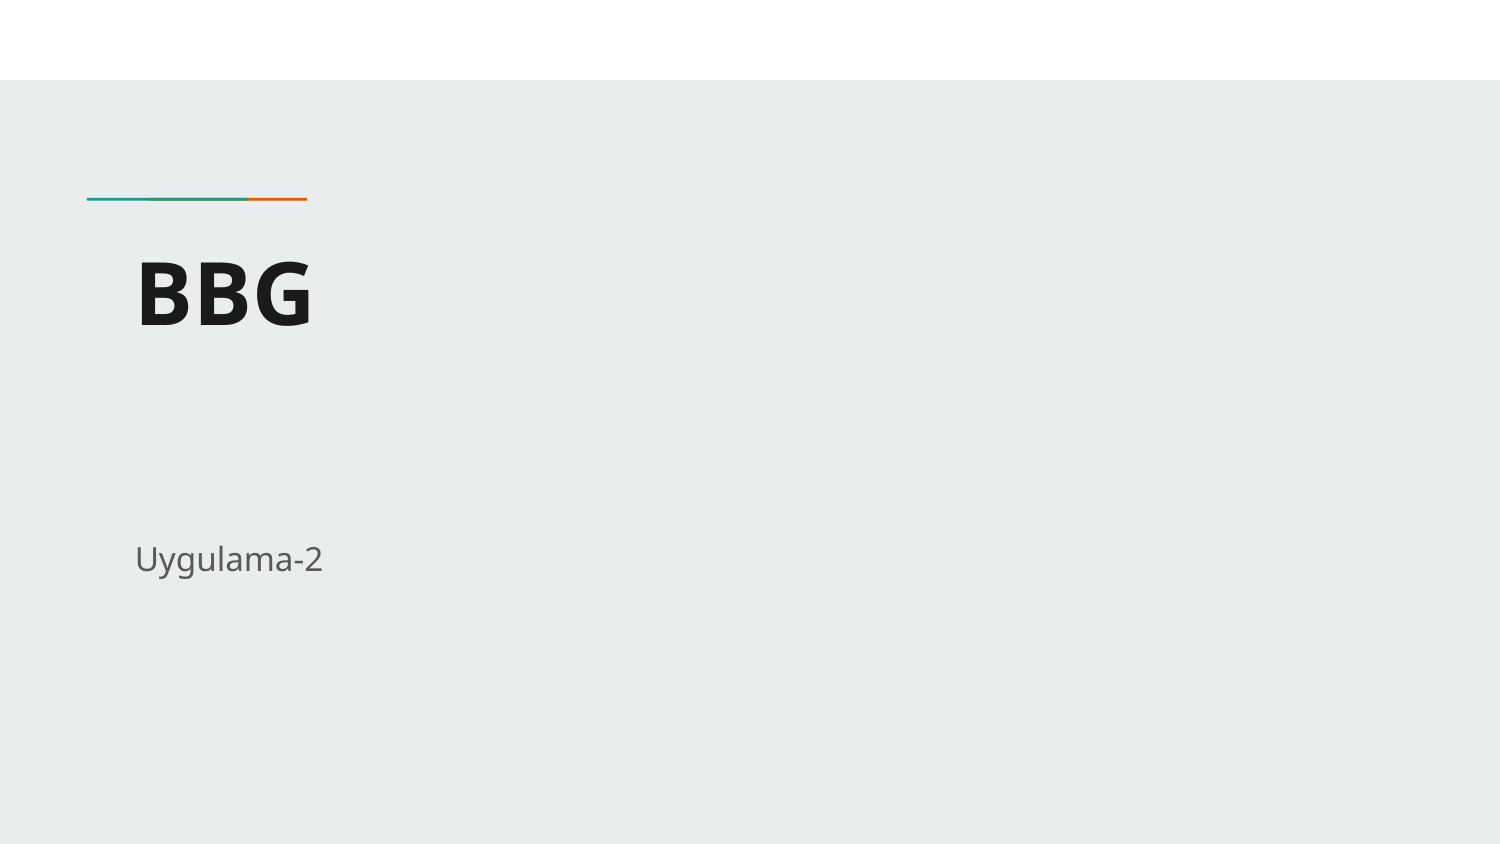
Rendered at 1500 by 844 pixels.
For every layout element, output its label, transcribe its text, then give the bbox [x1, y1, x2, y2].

title BBG [119, 216, 1381, 520]
subtitle Uygulama-2 [119, 520, 1381, 610]
